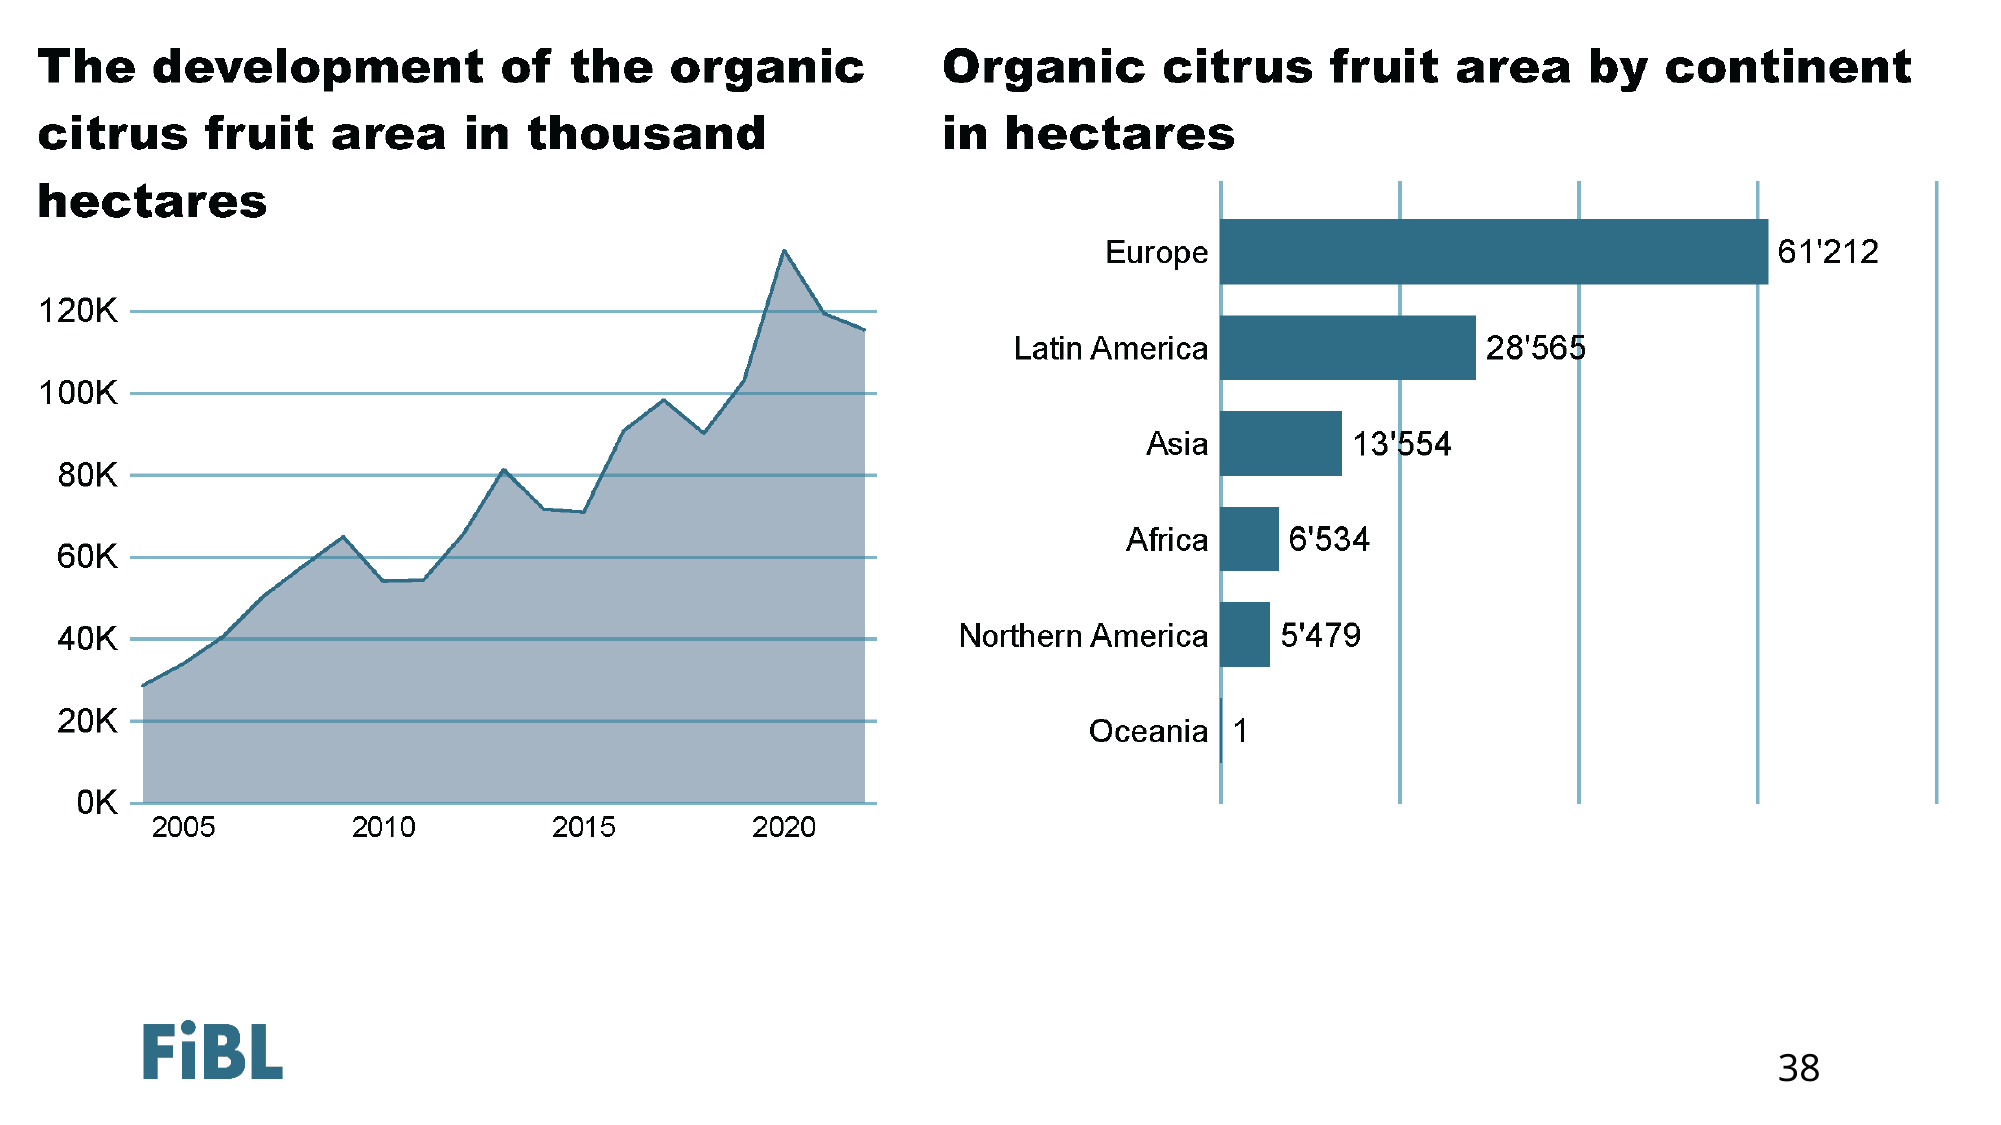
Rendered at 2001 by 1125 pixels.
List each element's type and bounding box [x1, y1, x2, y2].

picture [143, 1020, 283, 1079]
picture [0, 0, 2000, 936]
